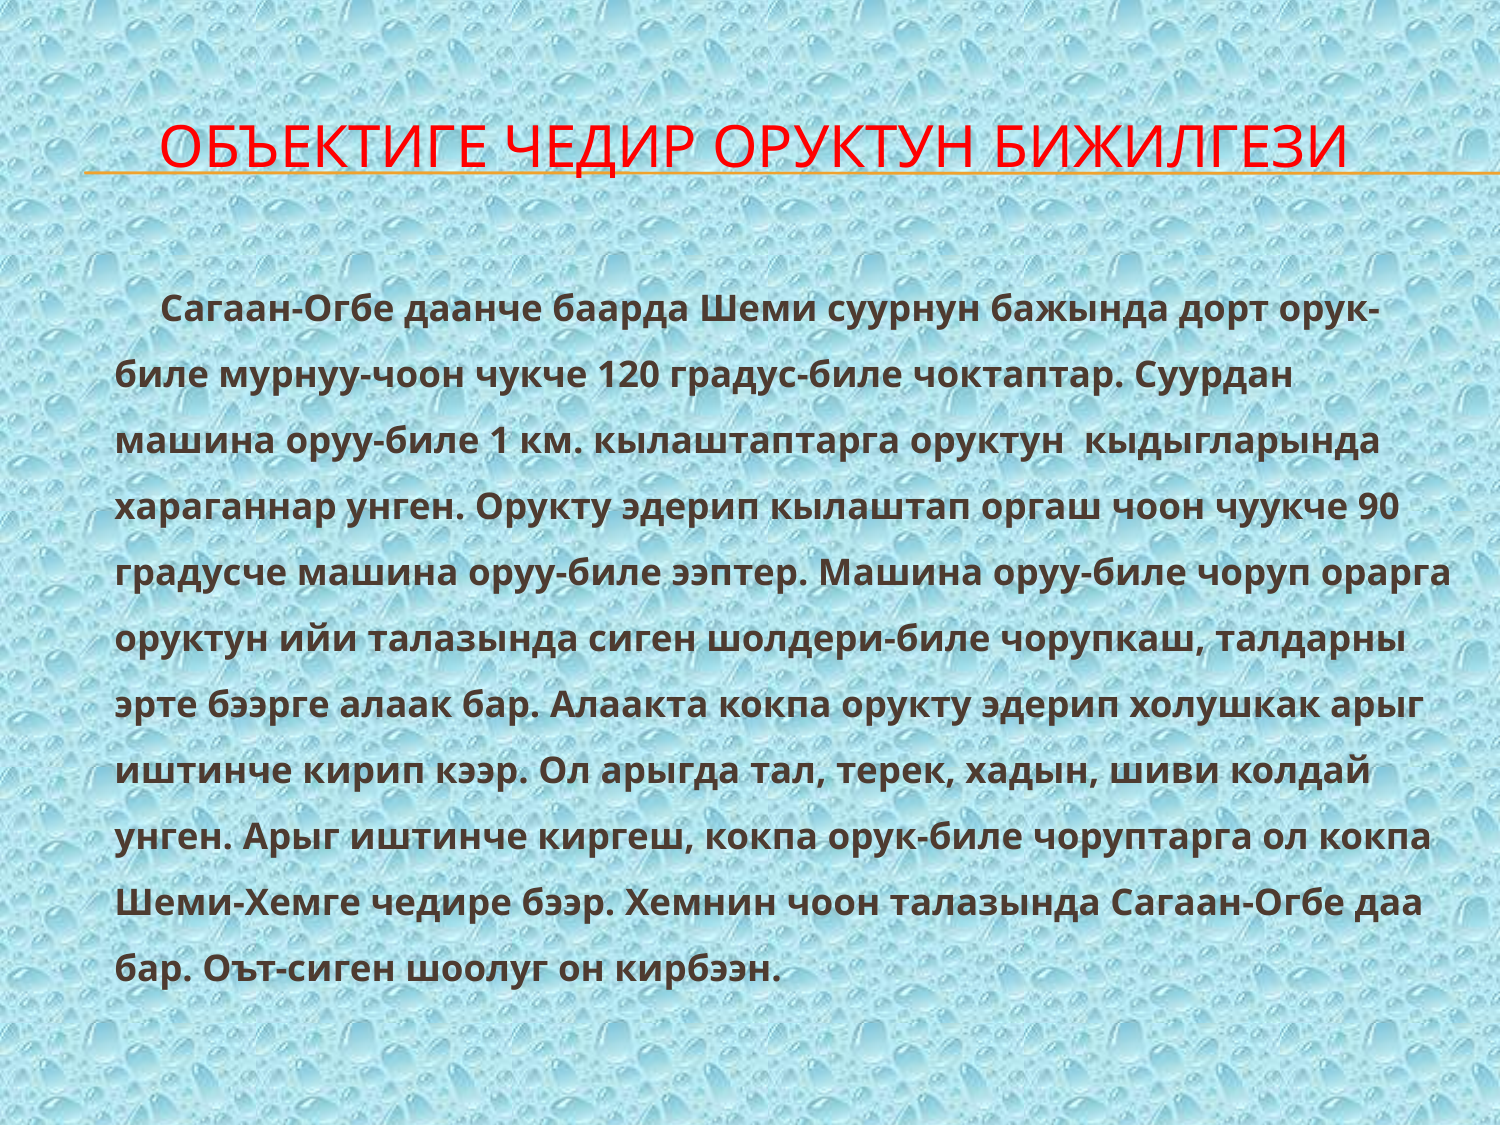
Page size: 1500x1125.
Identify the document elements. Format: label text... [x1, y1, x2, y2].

picture [0, 0, 1500, 1125]
list Сагаан-Огбе даанче баарда Шеми суурнун бажында дорт орук-биле мурнуу-чоон чукче 120 градус-биле чоктаптар. Суурдан машина оруу-биле 1 км. кылаштаптарга оруктун кыдыгларында хараганнар унген. Орукту эдерип кылаштап оргаш чоон чуукче 90 градусче машина оруу-биле ээптер. Машина оруу-биле чоруп орарга оруктун ийи талазында сиген шолдери-биле чорупкаш, талдарны эрте бээрге алаак бар. Алаакта кокпа орукту эдерип холушкак арыг иштинче кирип кээр. Ол арыгда тал, терек, хадын, шиви колдай унген. Арыг иштинче киргеш, кокпа орук-биле чоруптарга ол кокпа Шеми-Хемге чедире бээр. Хемнин чоон талазында Сагаан-Огбе даа бар. Оът-сиген шоолуг он кирбээн. [50, 254, 1475, 998]
title Объектиге чедир оруктун бижилгези [50, 75, 1475, 213]
